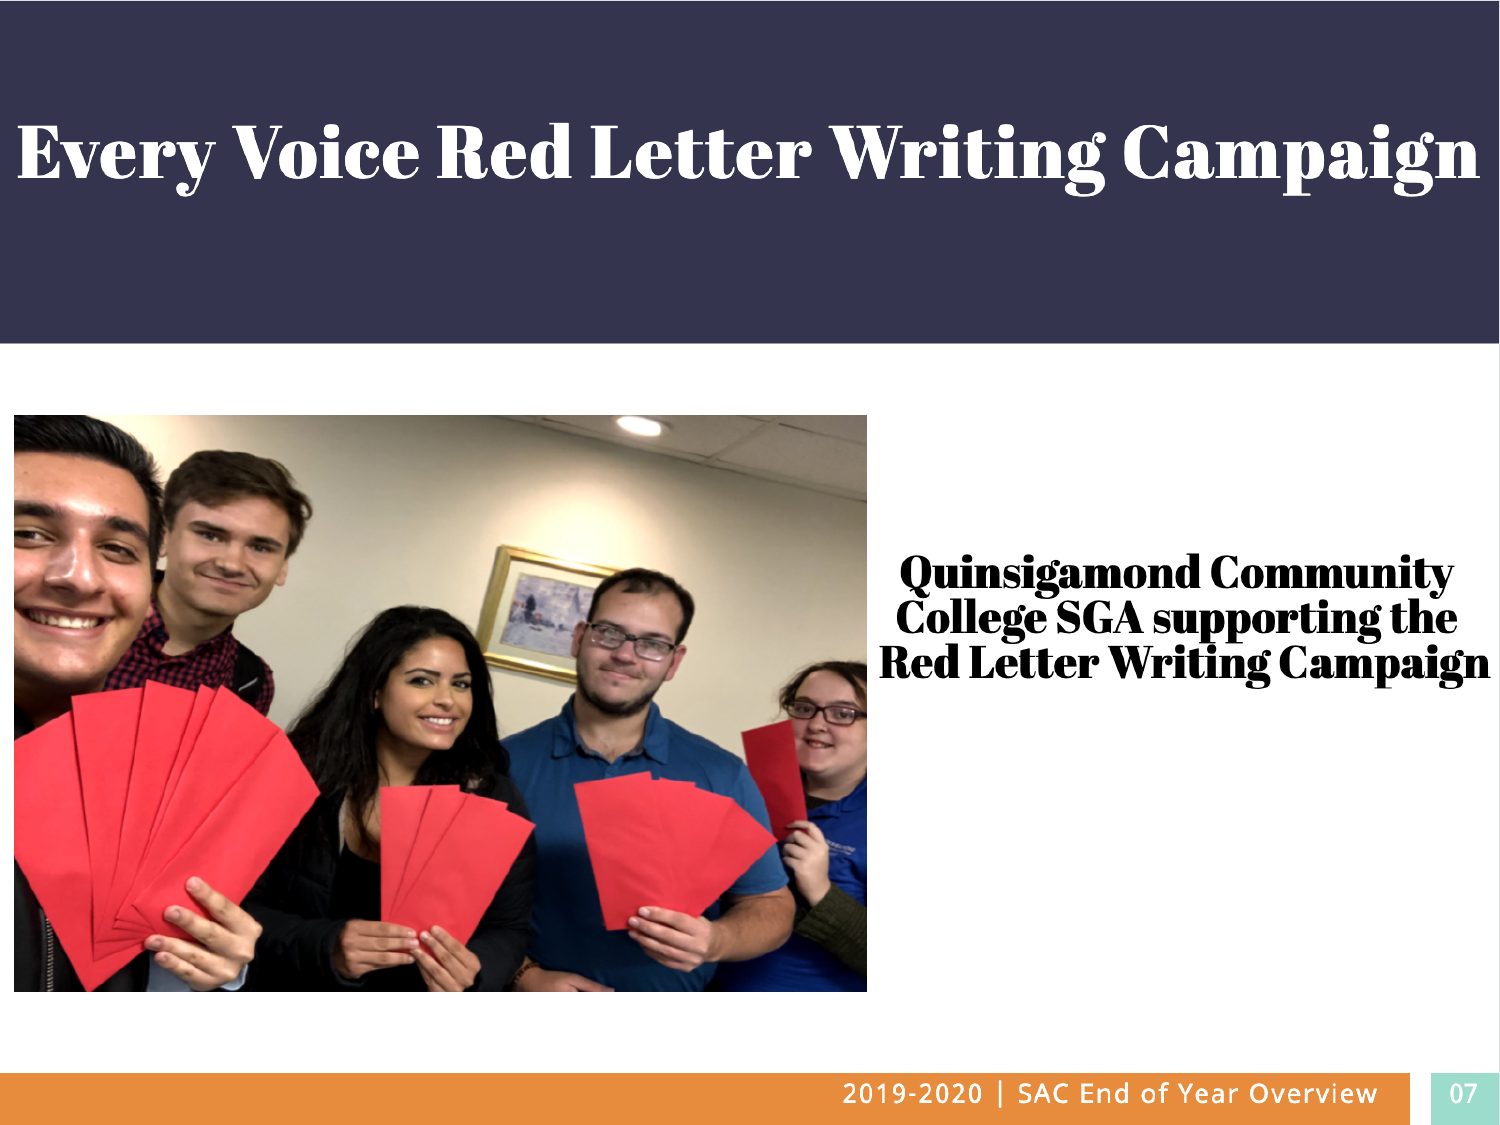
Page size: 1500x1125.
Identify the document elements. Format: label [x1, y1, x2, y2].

list [0, 0, 1500, 1125]
